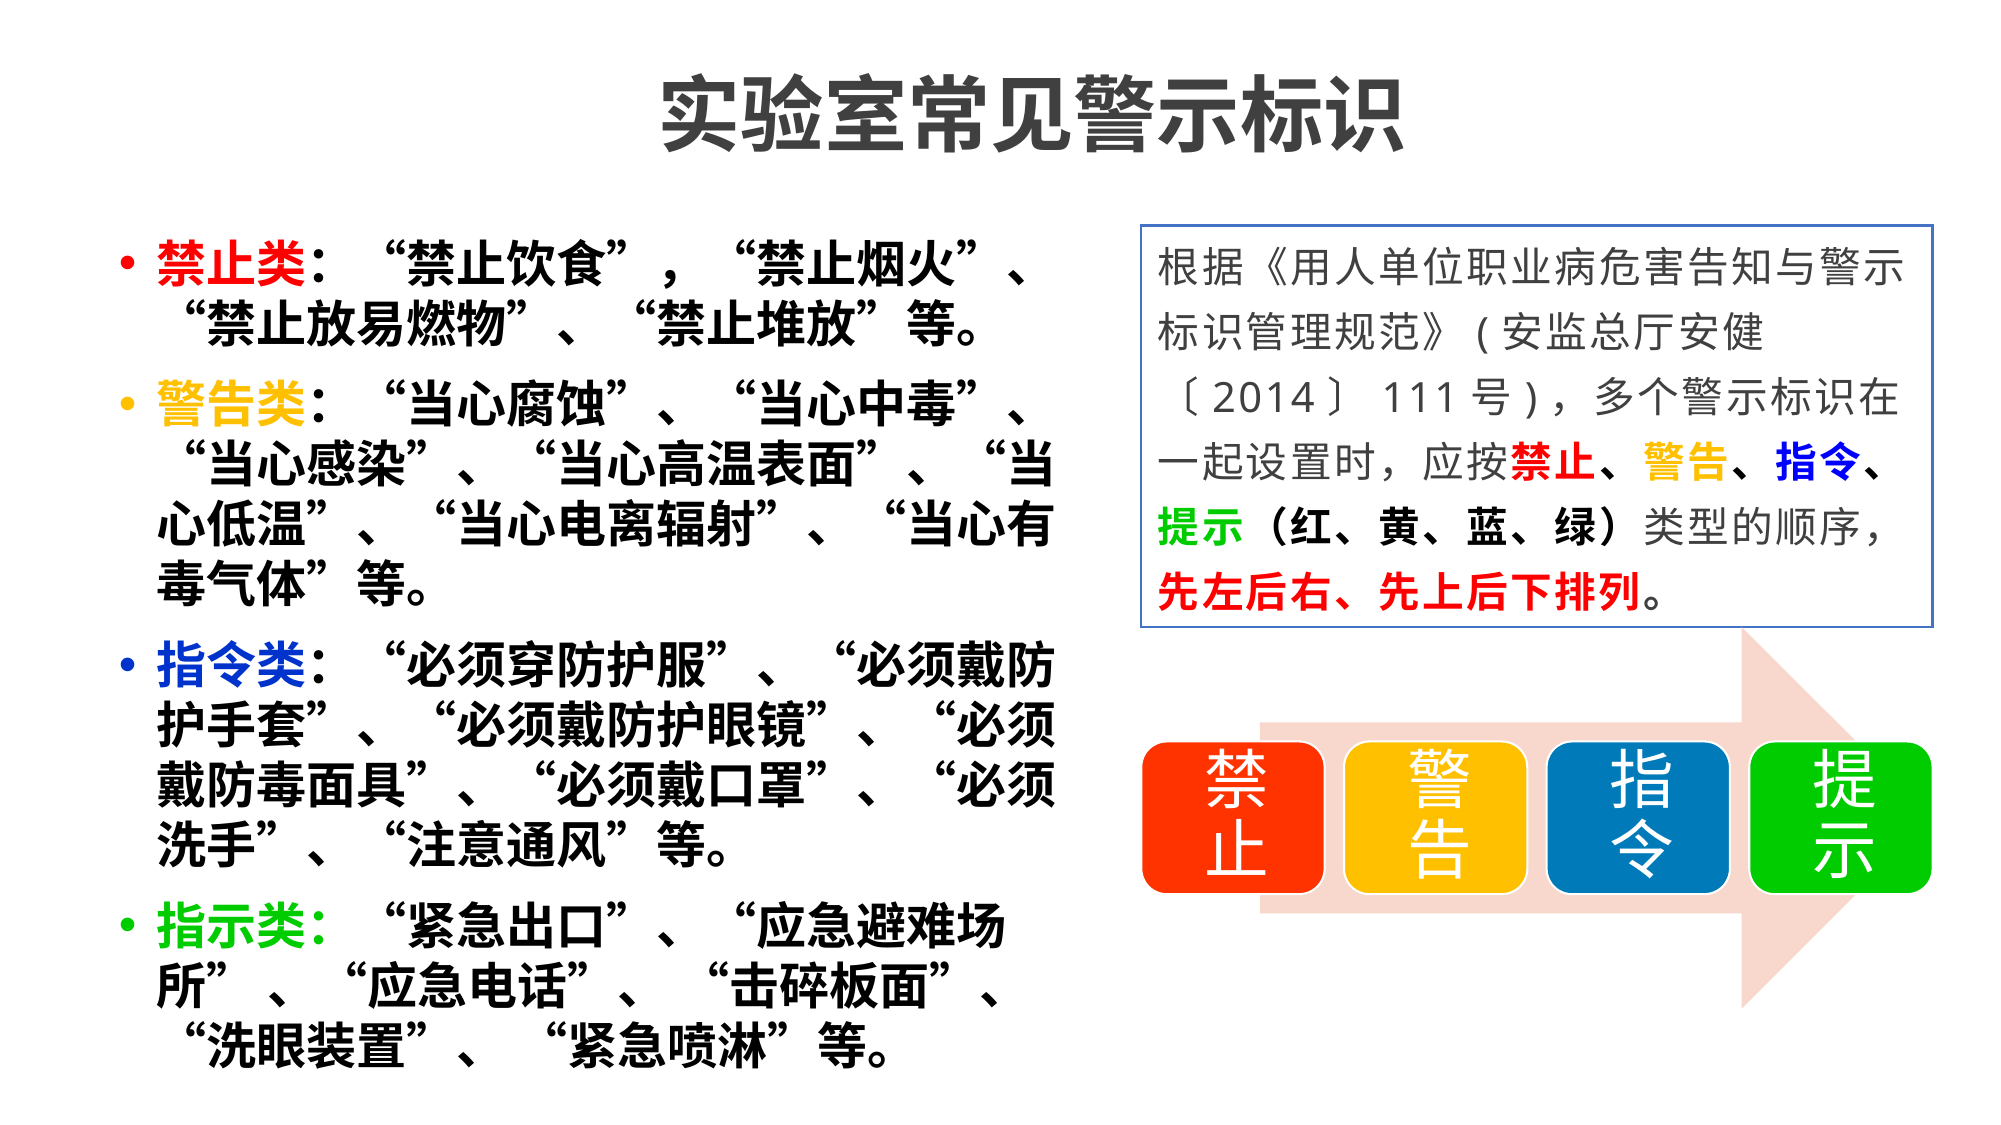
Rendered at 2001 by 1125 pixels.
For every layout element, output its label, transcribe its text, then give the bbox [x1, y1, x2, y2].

text_box 实验室常见警示标识 [581, 54, 1483, 170]
text_box 根据《用人单位职业病危害告知与警示标识管理规范》(安监总厅安健〔2014〕111号)，多个警示标识在一起设置时，应按禁止、警告、指令、提示（红、黄、蓝、绿）类型的顺序，先左后右、先上后下排列。 [1140, 224, 1934, 628]
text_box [1141, 626, 1933, 1009]
text_box 禁止类：“禁止饮食”，“禁止烟火”、“禁止放易燃物”、“禁止堆放”等。 警告类：“当心腐蚀”、“当心中毒”、“当心感染”、“当心高温表面”、“当心低温”、“当心电离辐射”、“当心有毒气体”等。 指令类：“必须穿防护服”、“必须戴防护手套”、“必须戴防护眼镜”、“必须戴防毒面具”、“必须戴口罩”、“必须洗手”、“注意通风”等。 指示类：“紧急出口”、“应急避难场所” 、“应急电话”、 “击碎板面”、 “洗眼装置”、 “紧急喷淋”等。 [104, 224, 1079, 1092]
